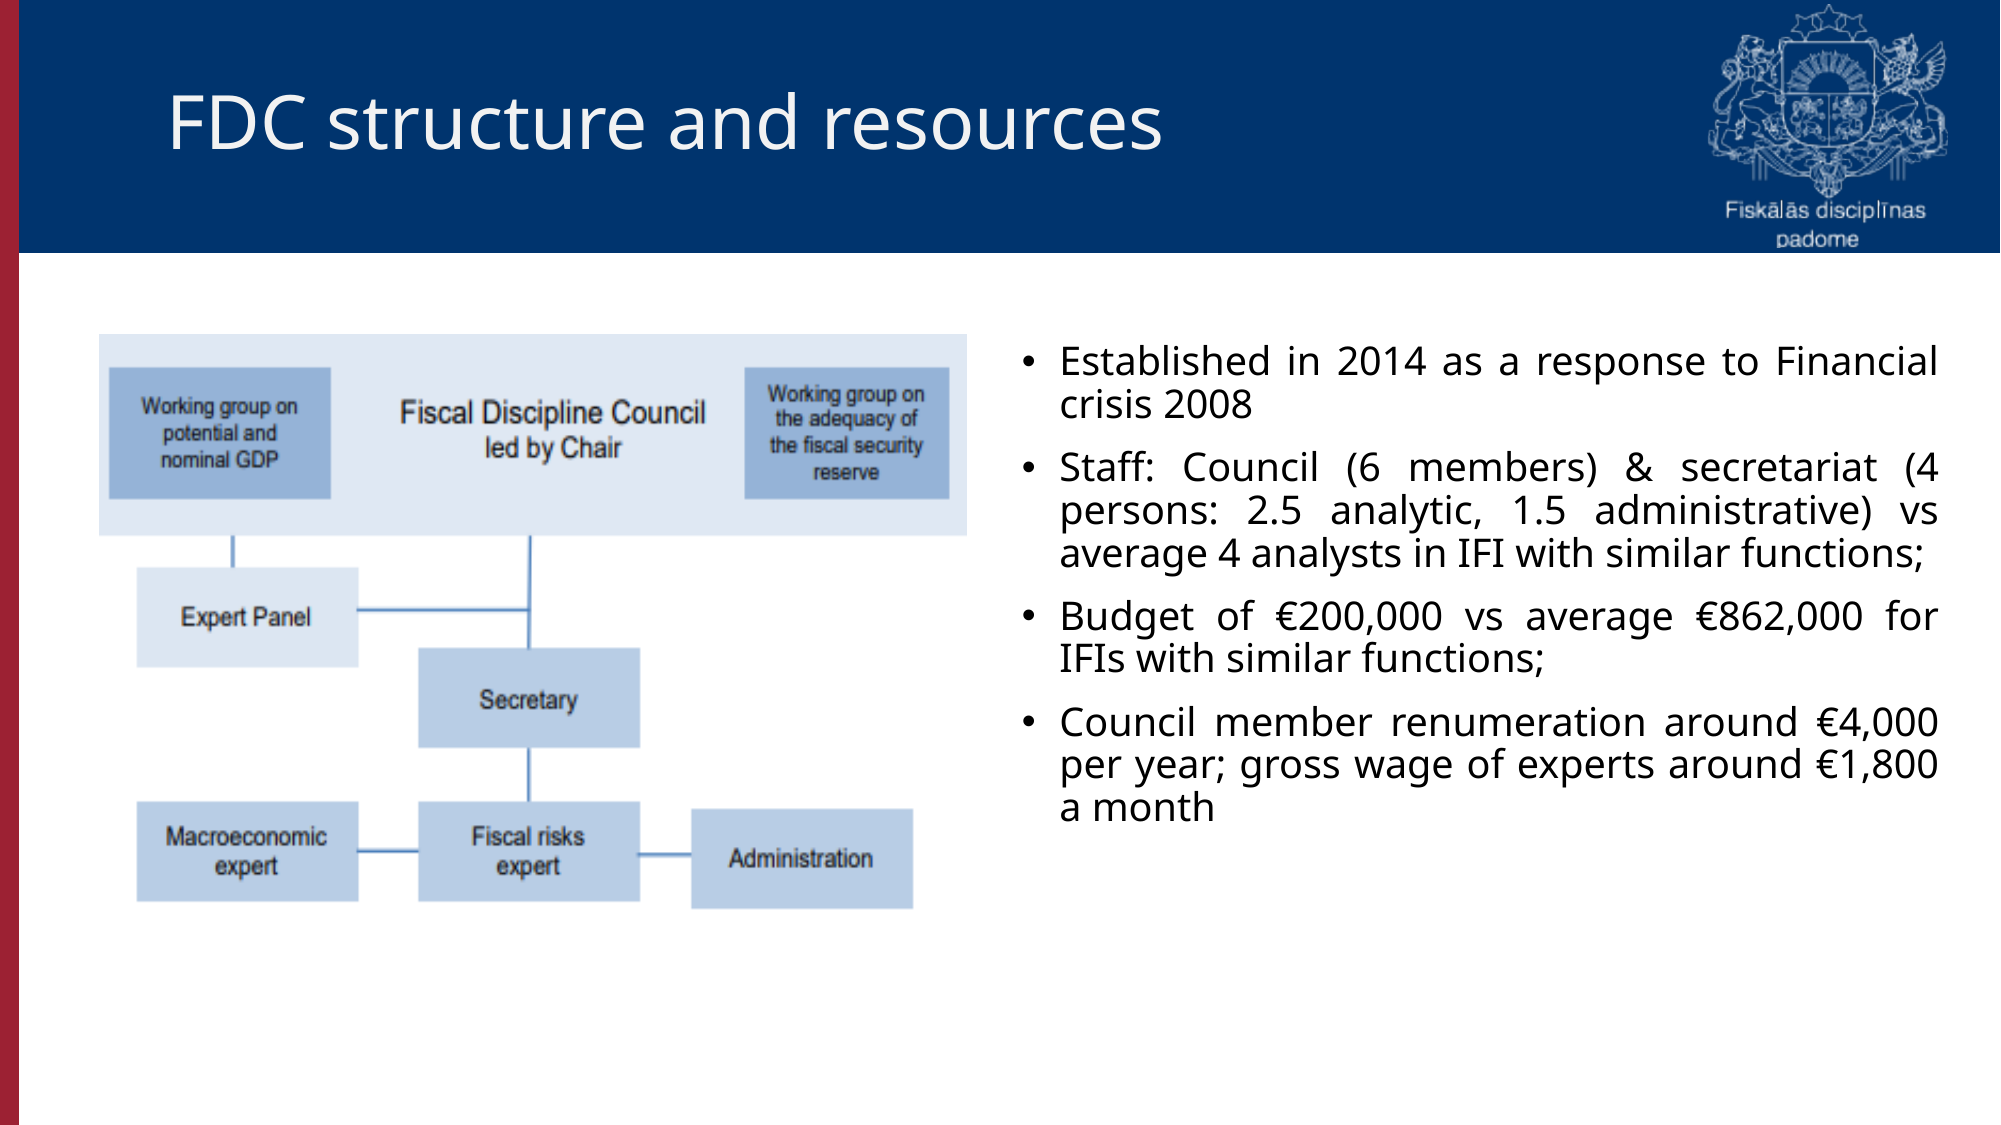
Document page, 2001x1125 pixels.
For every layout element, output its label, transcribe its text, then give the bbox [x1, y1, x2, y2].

picture [99, 334, 967, 912]
list Established in 2014 as a response to Financial crisis 2008 Staff: Council (6 members) & secretariat (4 persons: 2.5 analytic, 1.5 administrative) vs average 4 analysts in IFI with similar functions; Budget of €200,000 vs average €862,000 for IFIs with similar functions; Council member renumeration around €4,000 per year; gross wage of experts around €1,800 a month [1006, 334, 1956, 1104]
picture [0, 0, 2000, 1125]
